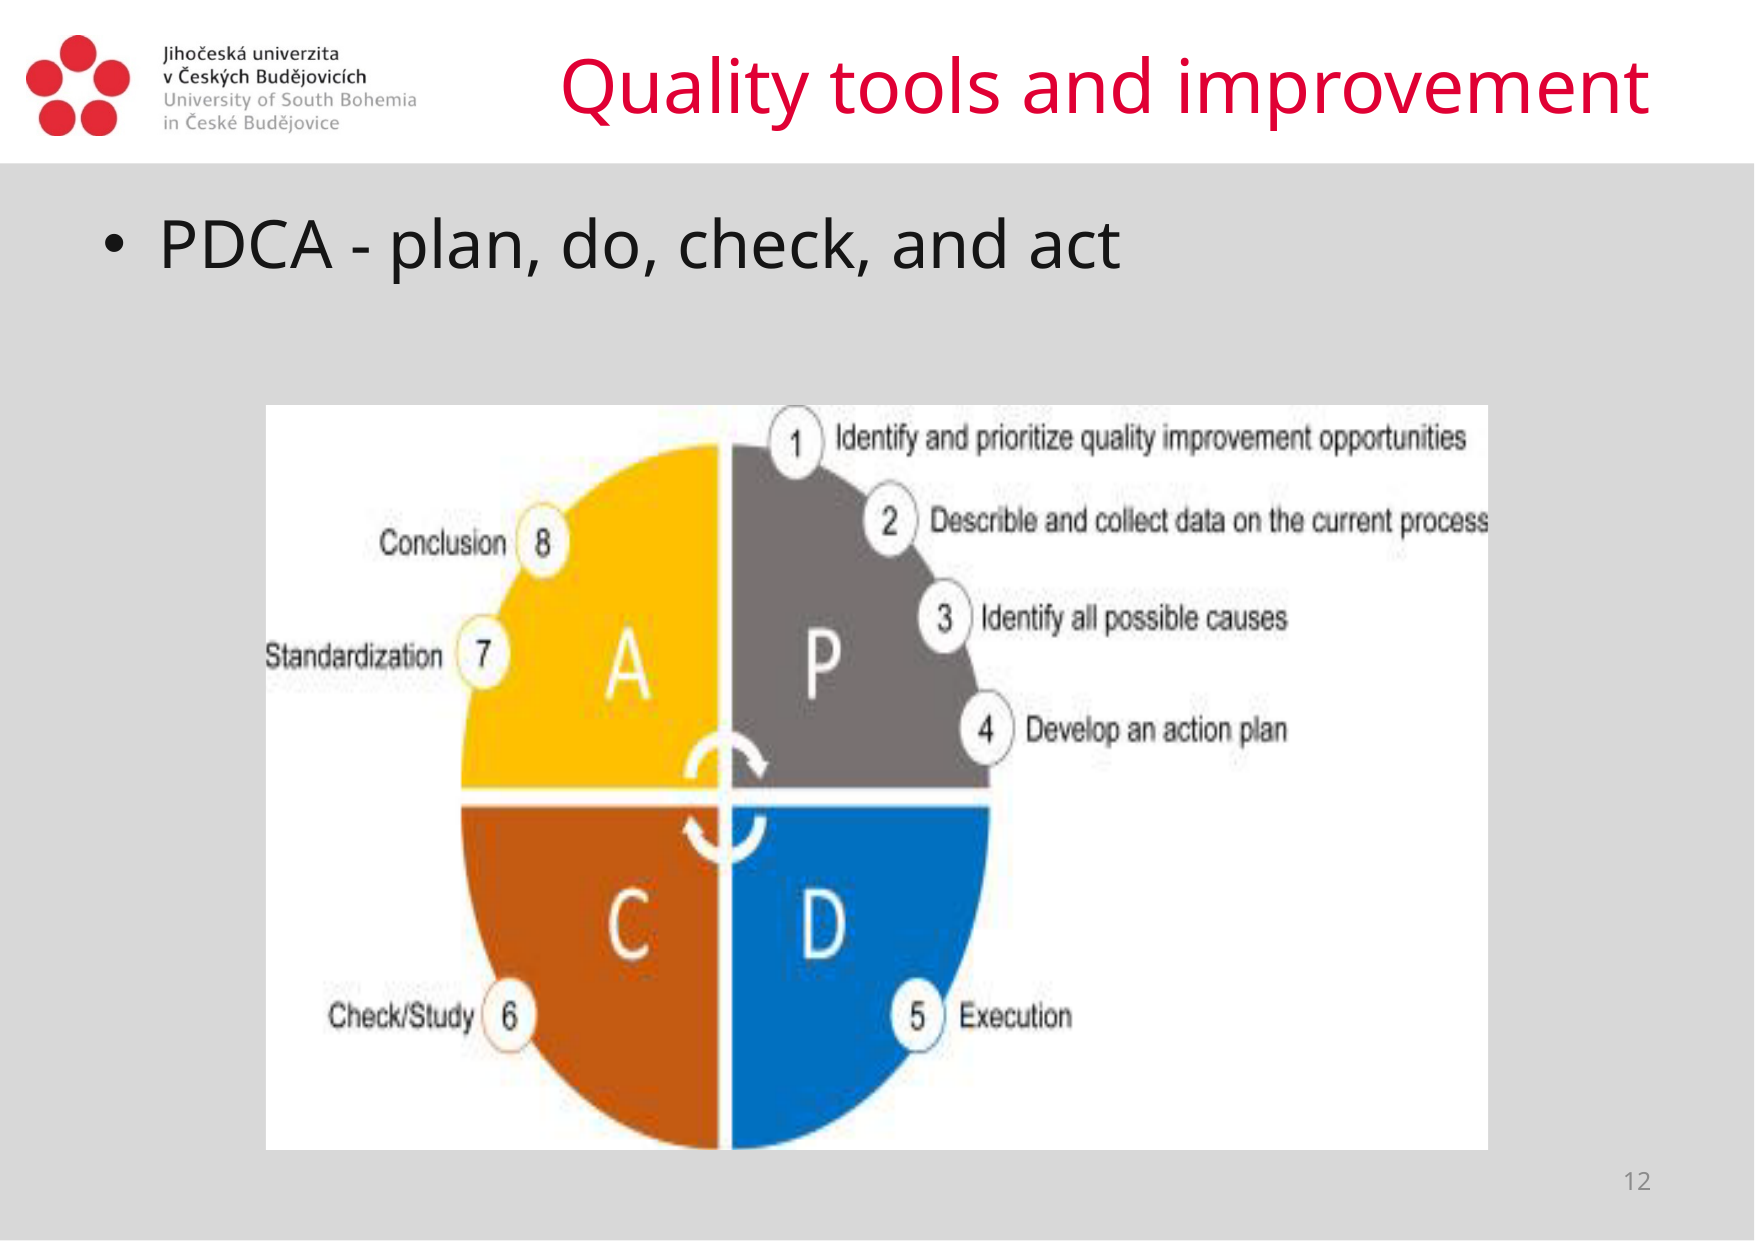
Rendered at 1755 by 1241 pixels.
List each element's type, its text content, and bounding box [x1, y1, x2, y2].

slide_number 12 [1257, 1149, 1667, 1216]
list PDCA - plan, do, check, and act [87, 194, 1667, 1109]
picture [265, 404, 1489, 1150]
picture [26, 35, 417, 136]
title Quality tools and improvement [448, 29, 1667, 139]
